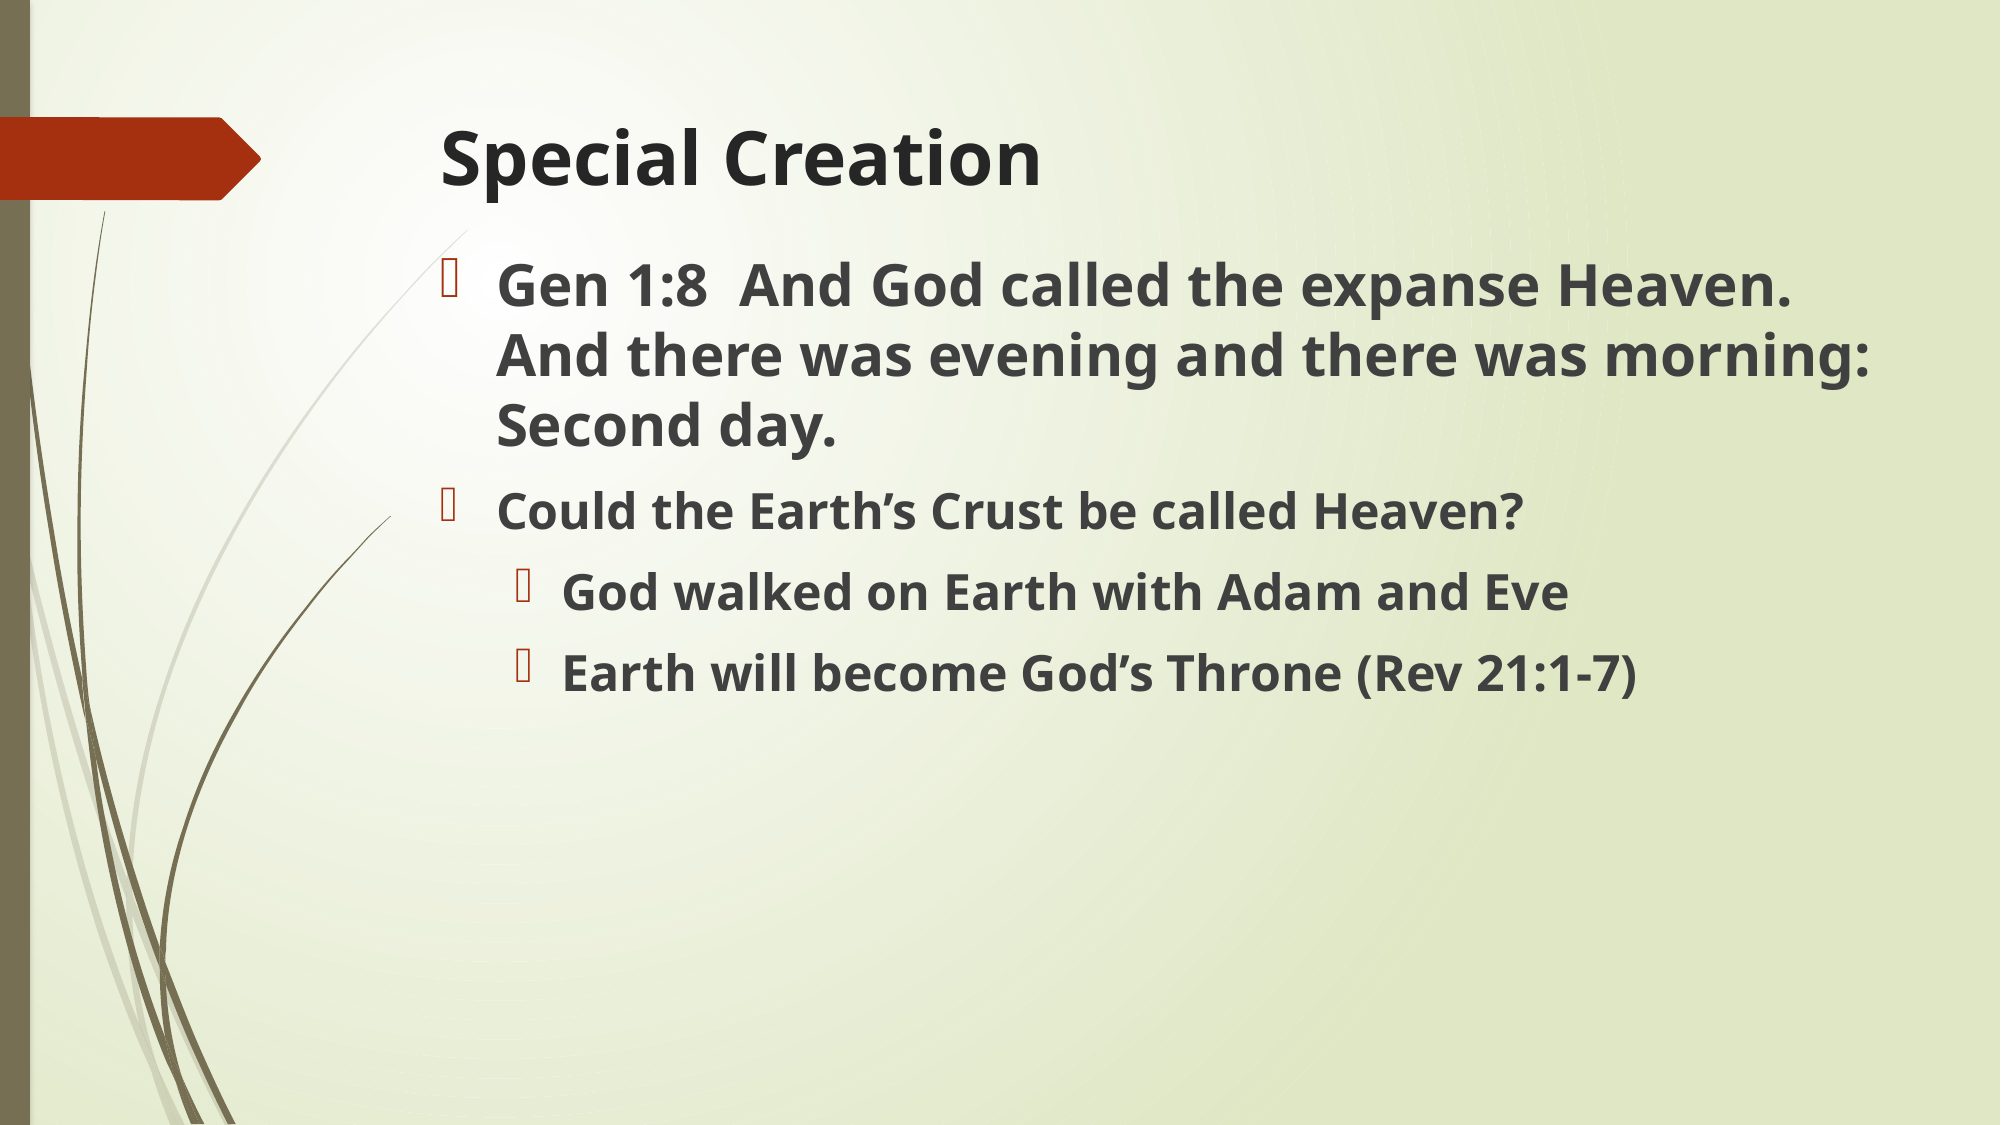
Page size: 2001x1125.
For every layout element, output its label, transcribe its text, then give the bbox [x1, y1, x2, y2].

list Gen 1:8 And God called the expanse Heaven. And there was evening and there was morning: Second day. Could the Earth’s Crust be called Heaven? God walked on Earth with Adam and Eve Earth will become God’s Throne (Rev 21:1-7) [424, 241, 1888, 1075]
title Special Creation [425, 102, 1888, 241]
